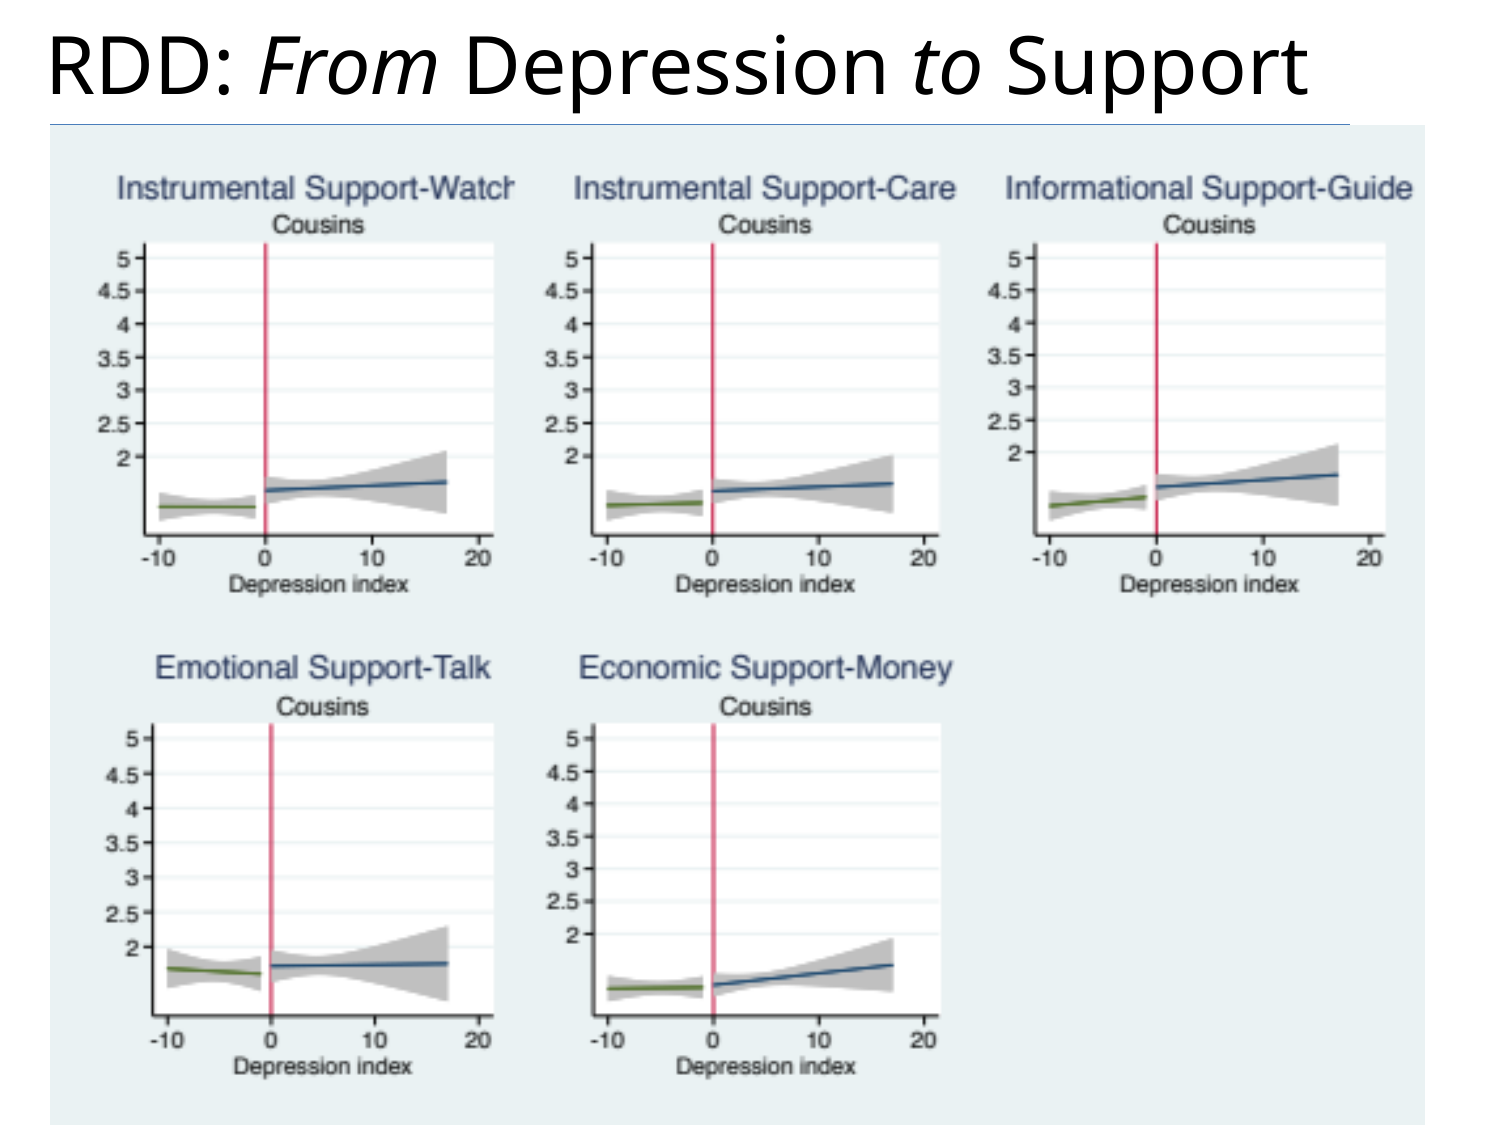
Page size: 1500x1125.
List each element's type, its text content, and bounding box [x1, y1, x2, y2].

text_box RDD: From Depression to Support [30, 5, 1475, 194]
picture [49, 124, 1426, 1125]
